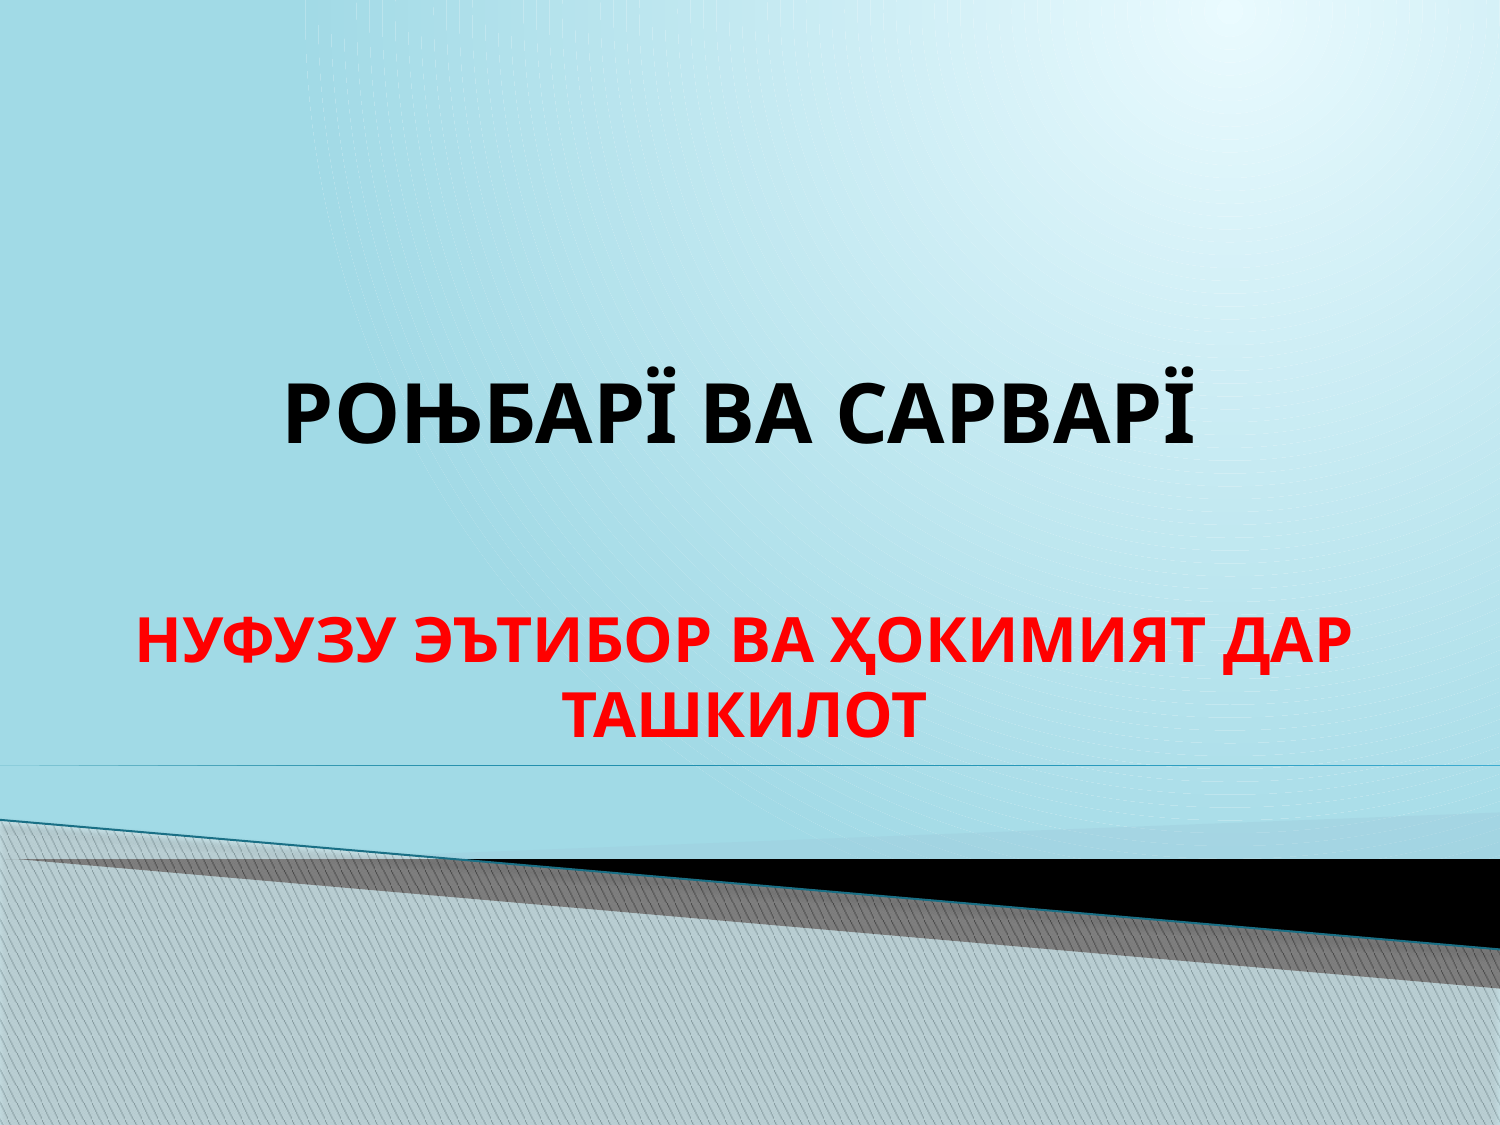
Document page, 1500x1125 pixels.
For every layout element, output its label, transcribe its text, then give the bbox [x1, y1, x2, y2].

subtitle НУФУЗУ ЭЪТИБОР ВА ҲОКИМИЯТ ДАР ТАШКИЛОТ [112, 592, 1388, 790]
title РОЊБАРЇ ВА САРВАРЇ [112, 219, 1388, 468]
picture [5, 859, 1500, 989]
